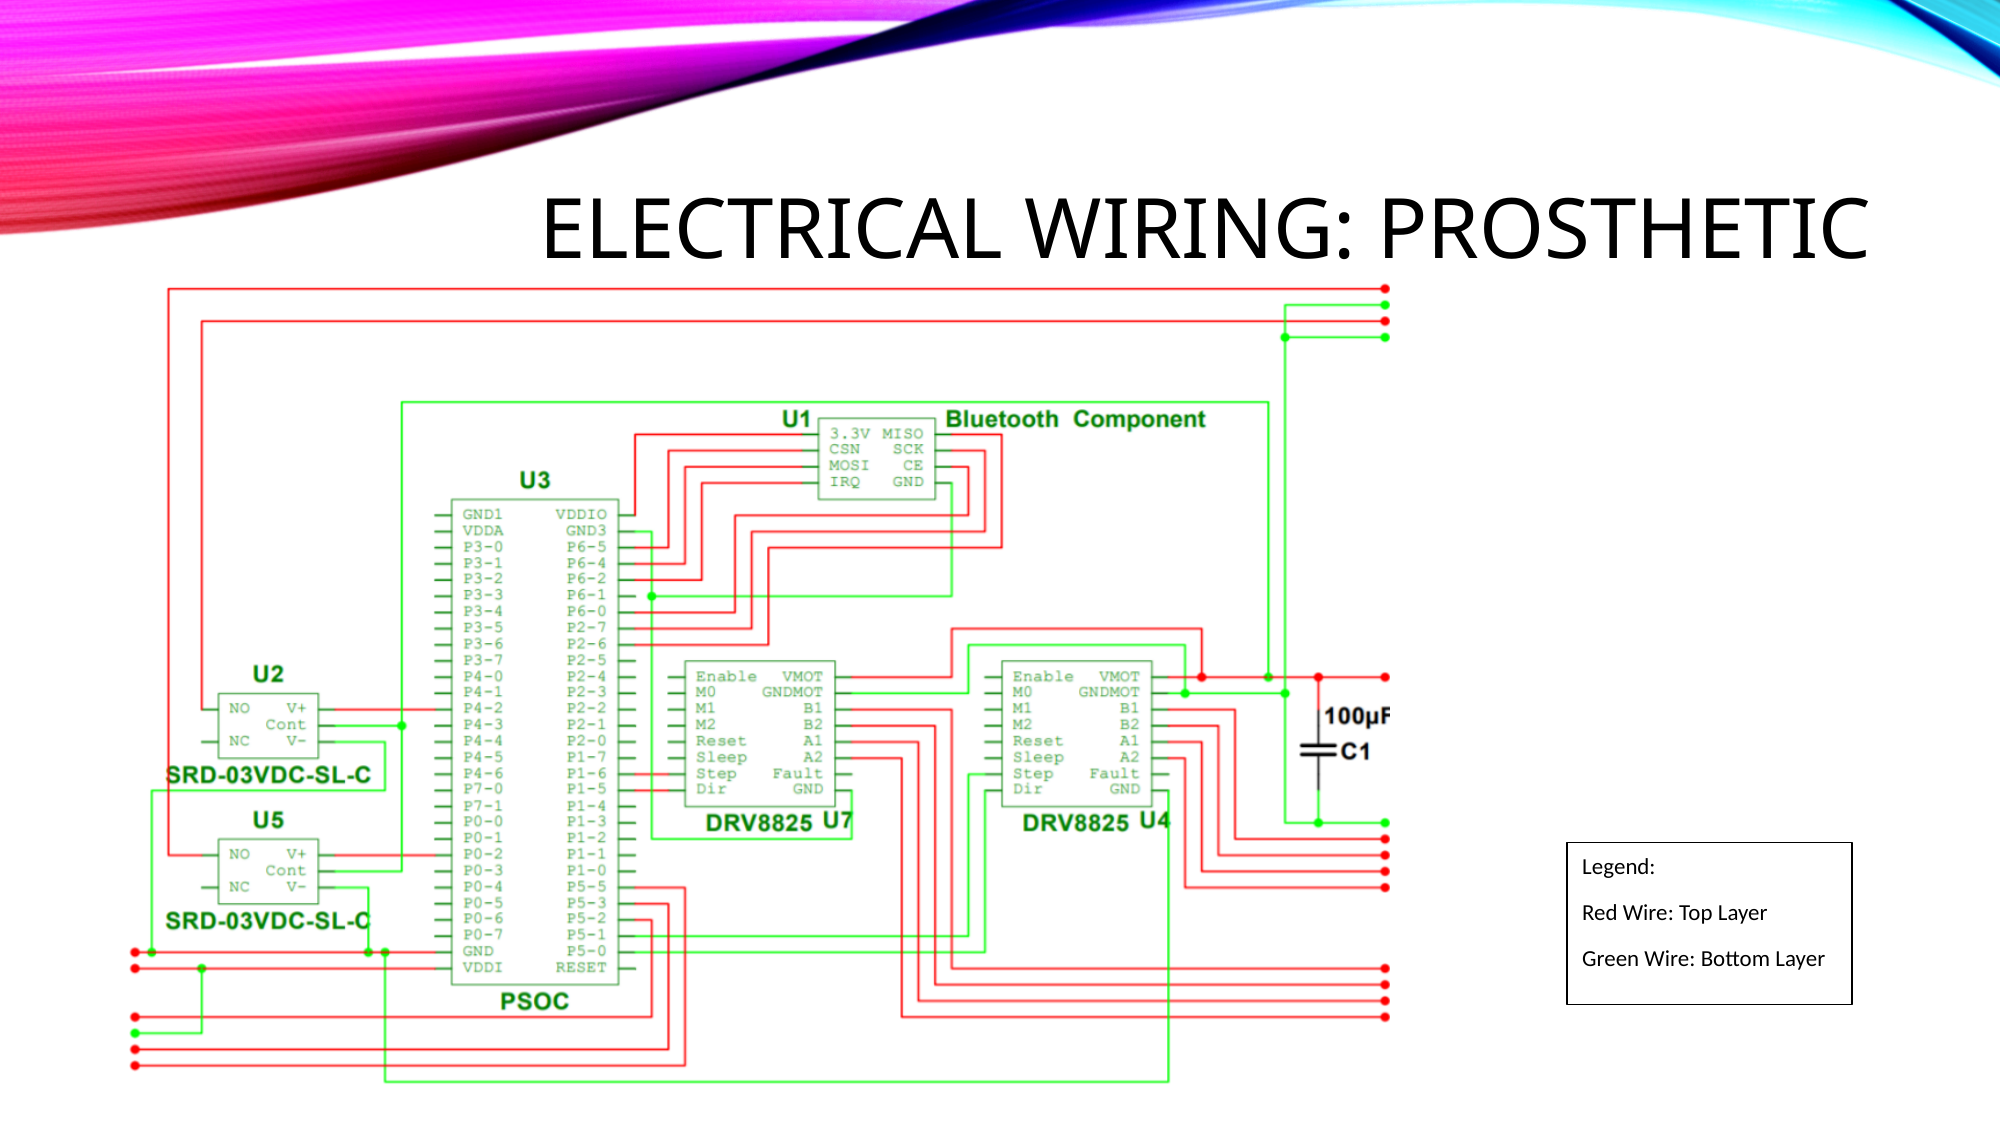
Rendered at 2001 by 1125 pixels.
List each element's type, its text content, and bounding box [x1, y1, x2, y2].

text_box Legend: Red Wire: Top Layer Green Wire: Bottom Layer [1567, 842, 1852, 1005]
picture [112, 277, 1390, 1102]
picture [0, 0, 2000, 237]
title Electrical Wiring: Prosthetic [474, 125, 1888, 338]
picture [1910, 0, 2000, 45]
picture [1890, 0, 2000, 75]
